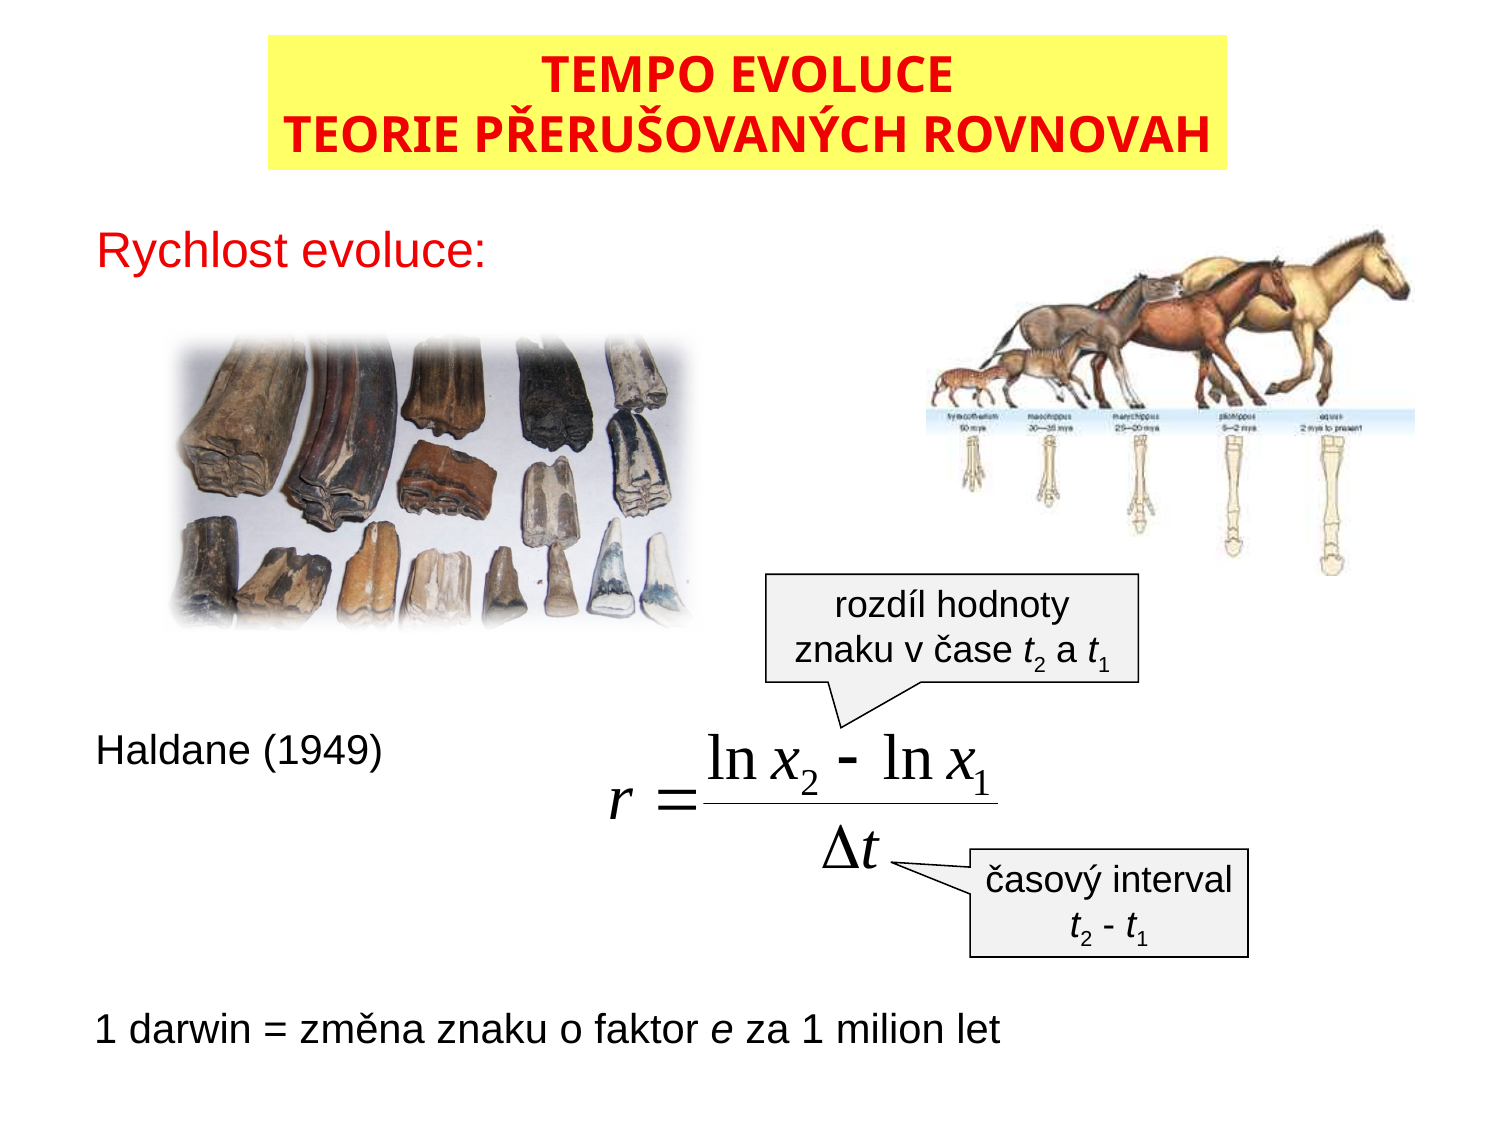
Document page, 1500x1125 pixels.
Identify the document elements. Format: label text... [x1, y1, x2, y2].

picture [926, 213, 1415, 577]
text_box Tempo evoluce teorie přerušovaných rovnovah [267, 35, 1227, 170]
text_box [79, 573, 1249, 1061]
text_box Rychlost evoluce: [81, 209, 504, 285]
picture [161, 329, 703, 635]
